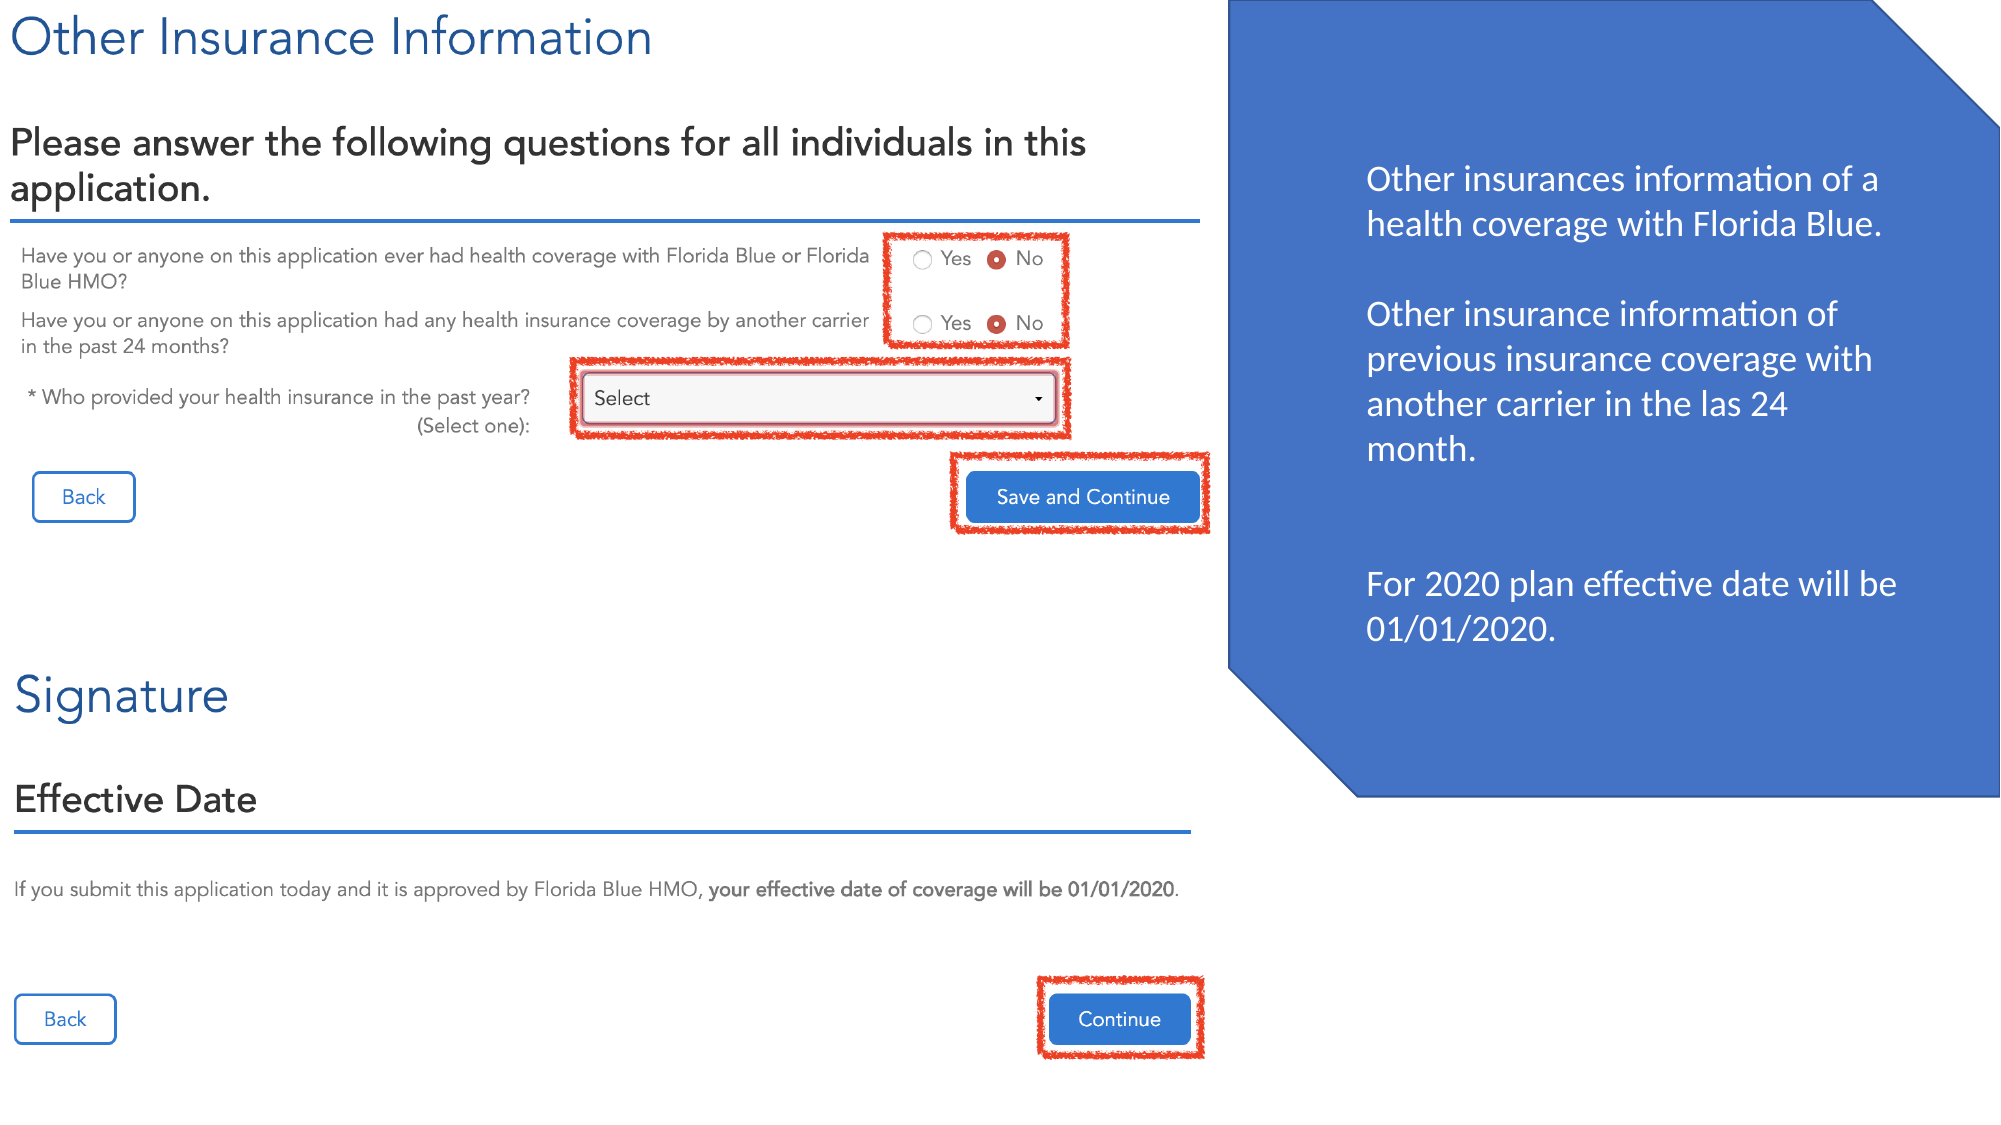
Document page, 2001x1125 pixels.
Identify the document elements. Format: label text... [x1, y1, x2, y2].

picture [0, 656, 1215, 1065]
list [0, 0, 1215, 557]
text_box [1228, 0, 2000, 798]
text_box Other insurances information of a health coverage with Florida Blue. Other insurance information of previous insurance coverage with another carrier in the las 24 month. For 2020 plan effective date will be 01/01/2020. [1351, 146, 1923, 702]
